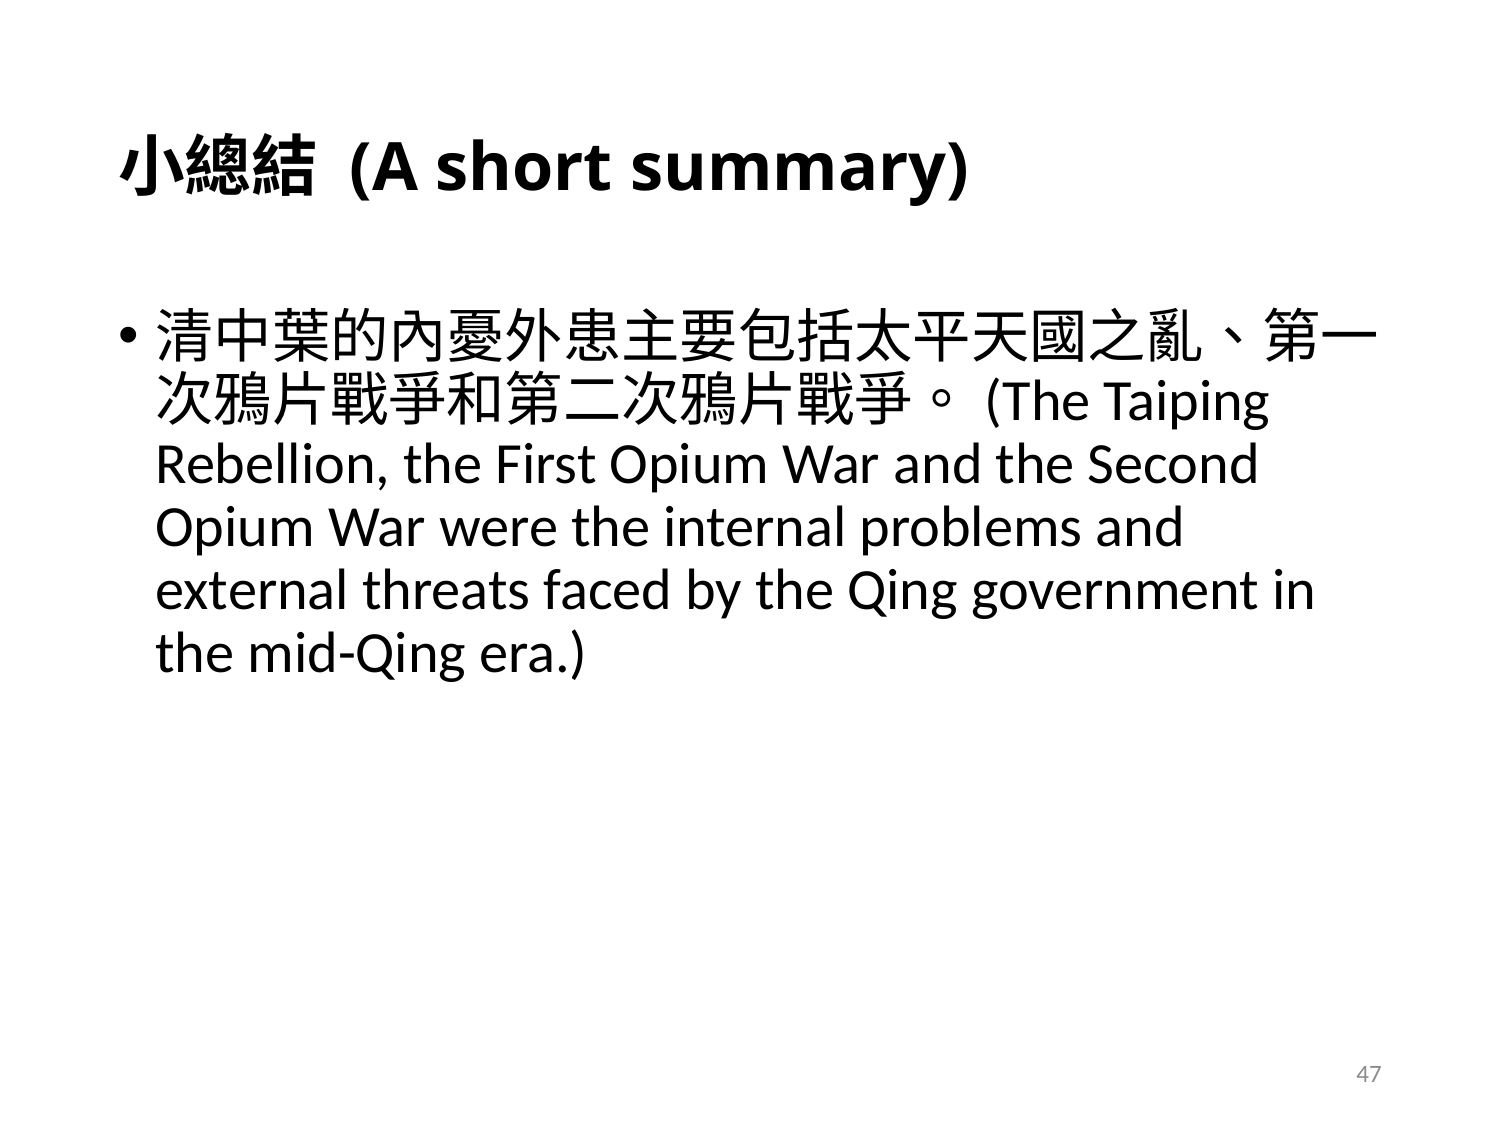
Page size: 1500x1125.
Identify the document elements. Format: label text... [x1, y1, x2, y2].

list 清中葉的內憂外患主要包括太平天國之亂、第一次鴉片戰爭和第二次鴉片戰爭。(The Taiping Rebellion, the First Opium War and the Second Opium War were the internal problems and external threats faced by the Qing government in the mid-Qing era.) [103, 299, 1397, 1014]
title 小總結 (A short summary) [103, 59, 1397, 278]
slide_number 47 [1059, 1042, 1397, 1103]
